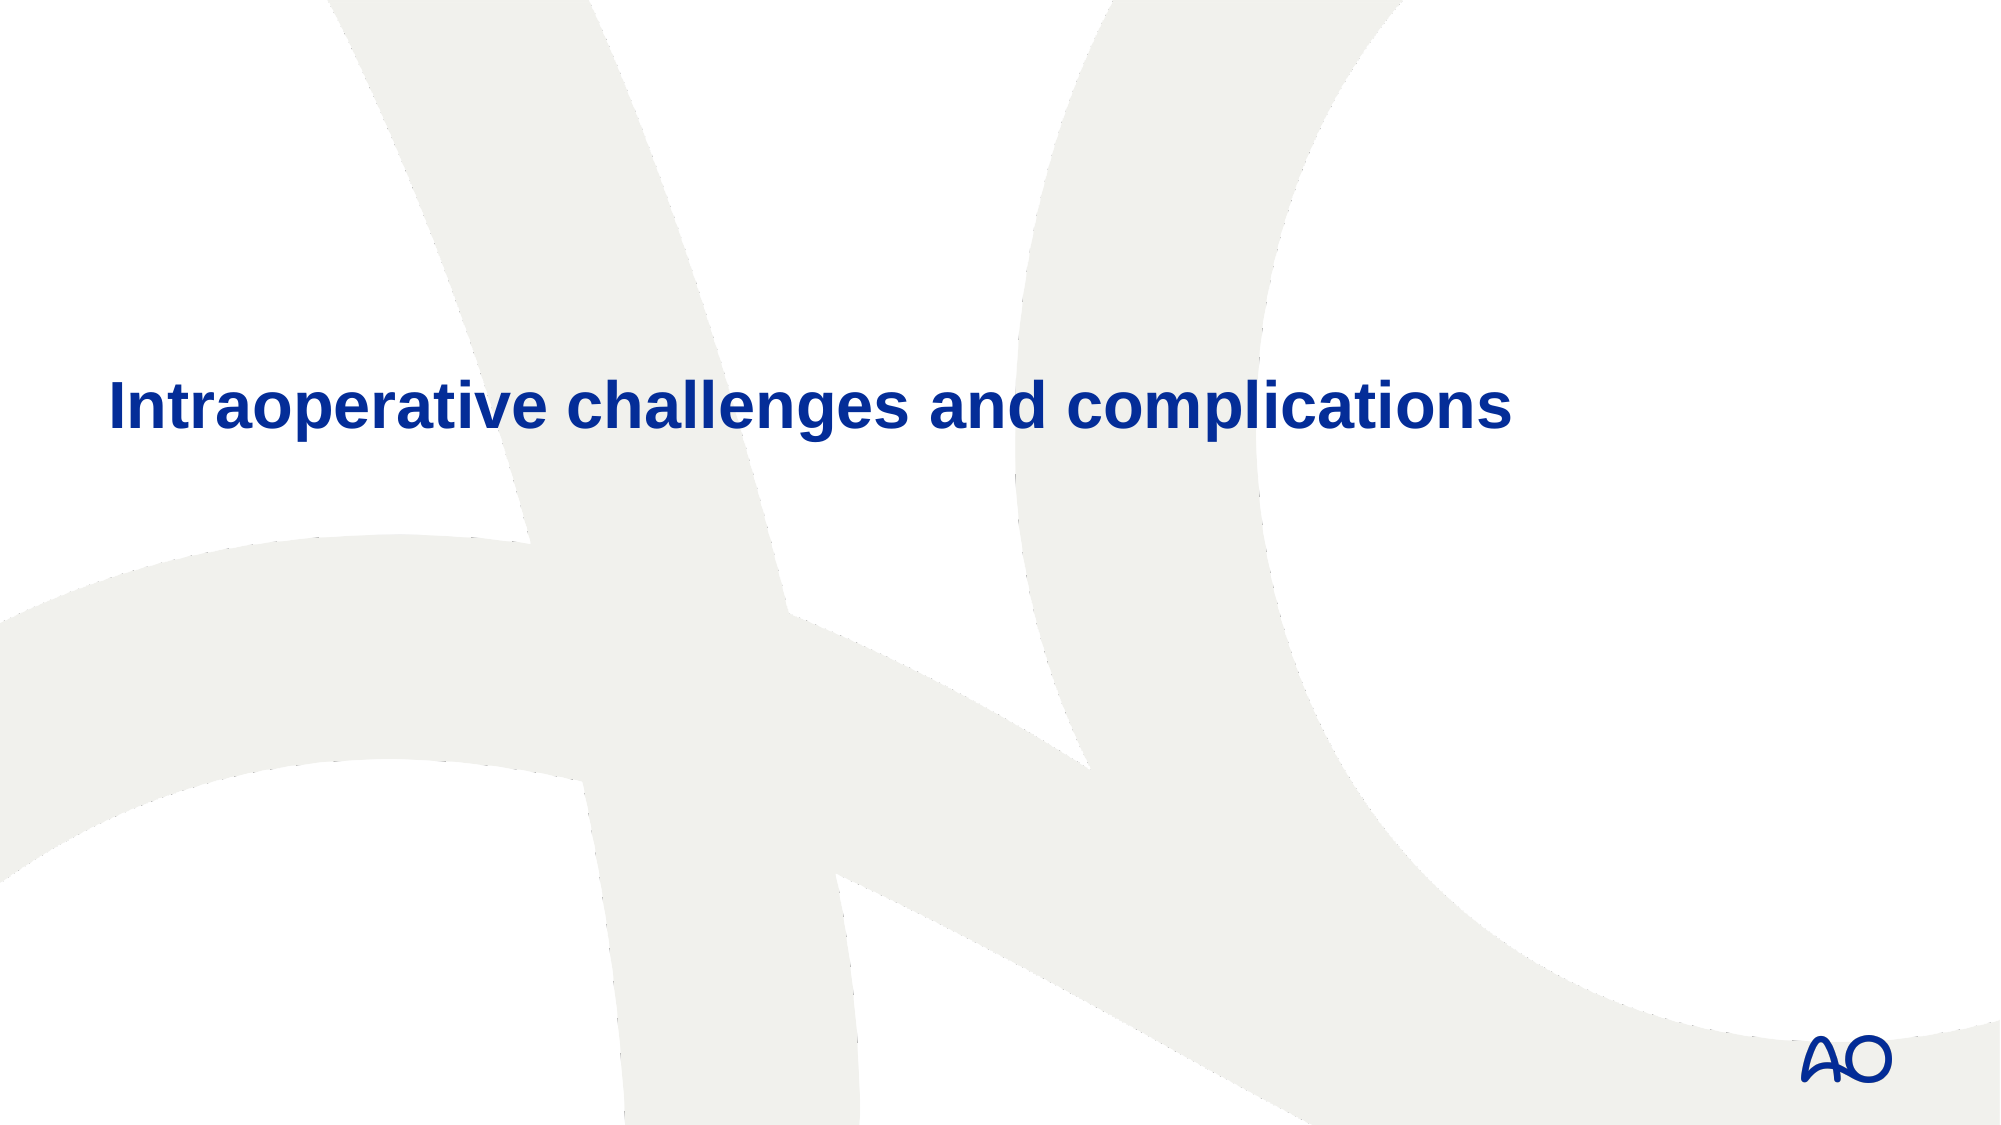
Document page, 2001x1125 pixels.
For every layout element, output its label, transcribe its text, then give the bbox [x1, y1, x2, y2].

picture [1801, 1035, 1892, 1083]
list Intraoperative challenges and complications [108, 361, 1668, 483]
